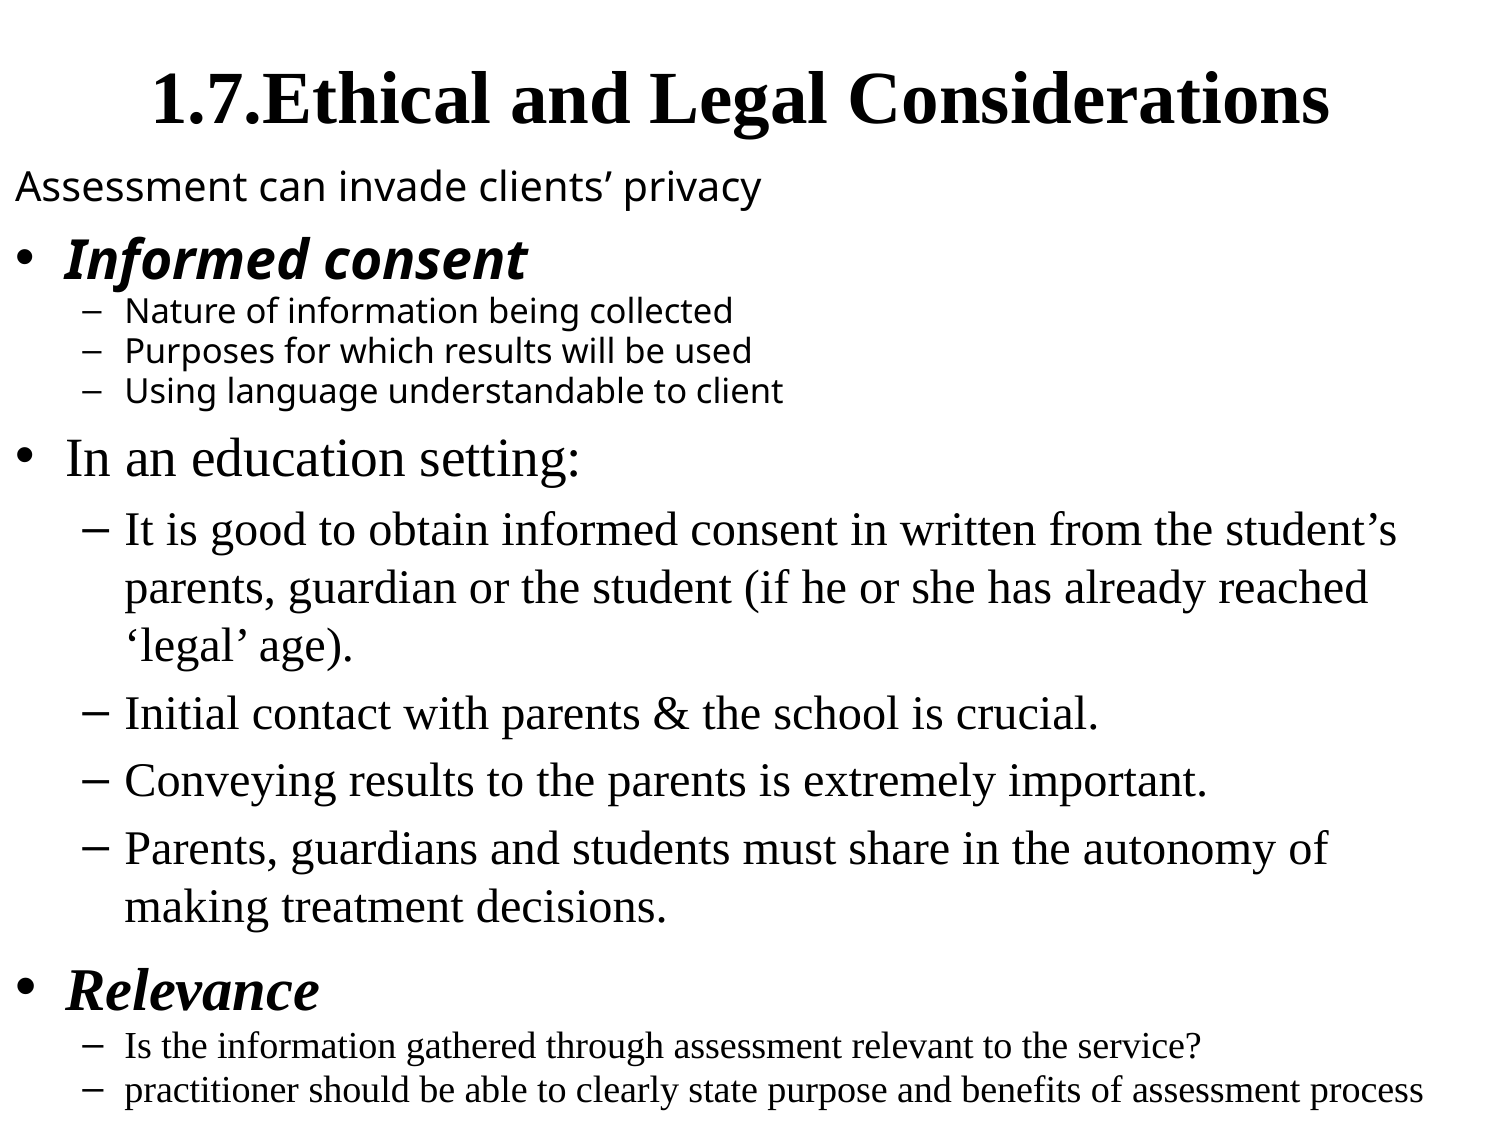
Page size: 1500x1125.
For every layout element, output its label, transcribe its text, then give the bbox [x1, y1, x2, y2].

title 1.7.Ethical and Legal Considerations [75, 45, 1425, 162]
list Assessment can invade clients’ privacy Informed consent Nature of information being collected Purposes for which results will be used Using language understandable to client In an education setting: It is good to obtain informed consent in written from the student’s parents, guardian or the student (if he or she has already reached ‘legal’ age). Initial contact with parents & the school is crucial. Conveying results to the parents is extremely important. Parents, guardians and students must share in the autonomy of making treatment decisions. Relevance Is the information gathered through assessment relevant to the service? practitioner should be able to clearly state purpose and benefits of assessment process [0, 162, 1500, 1125]
